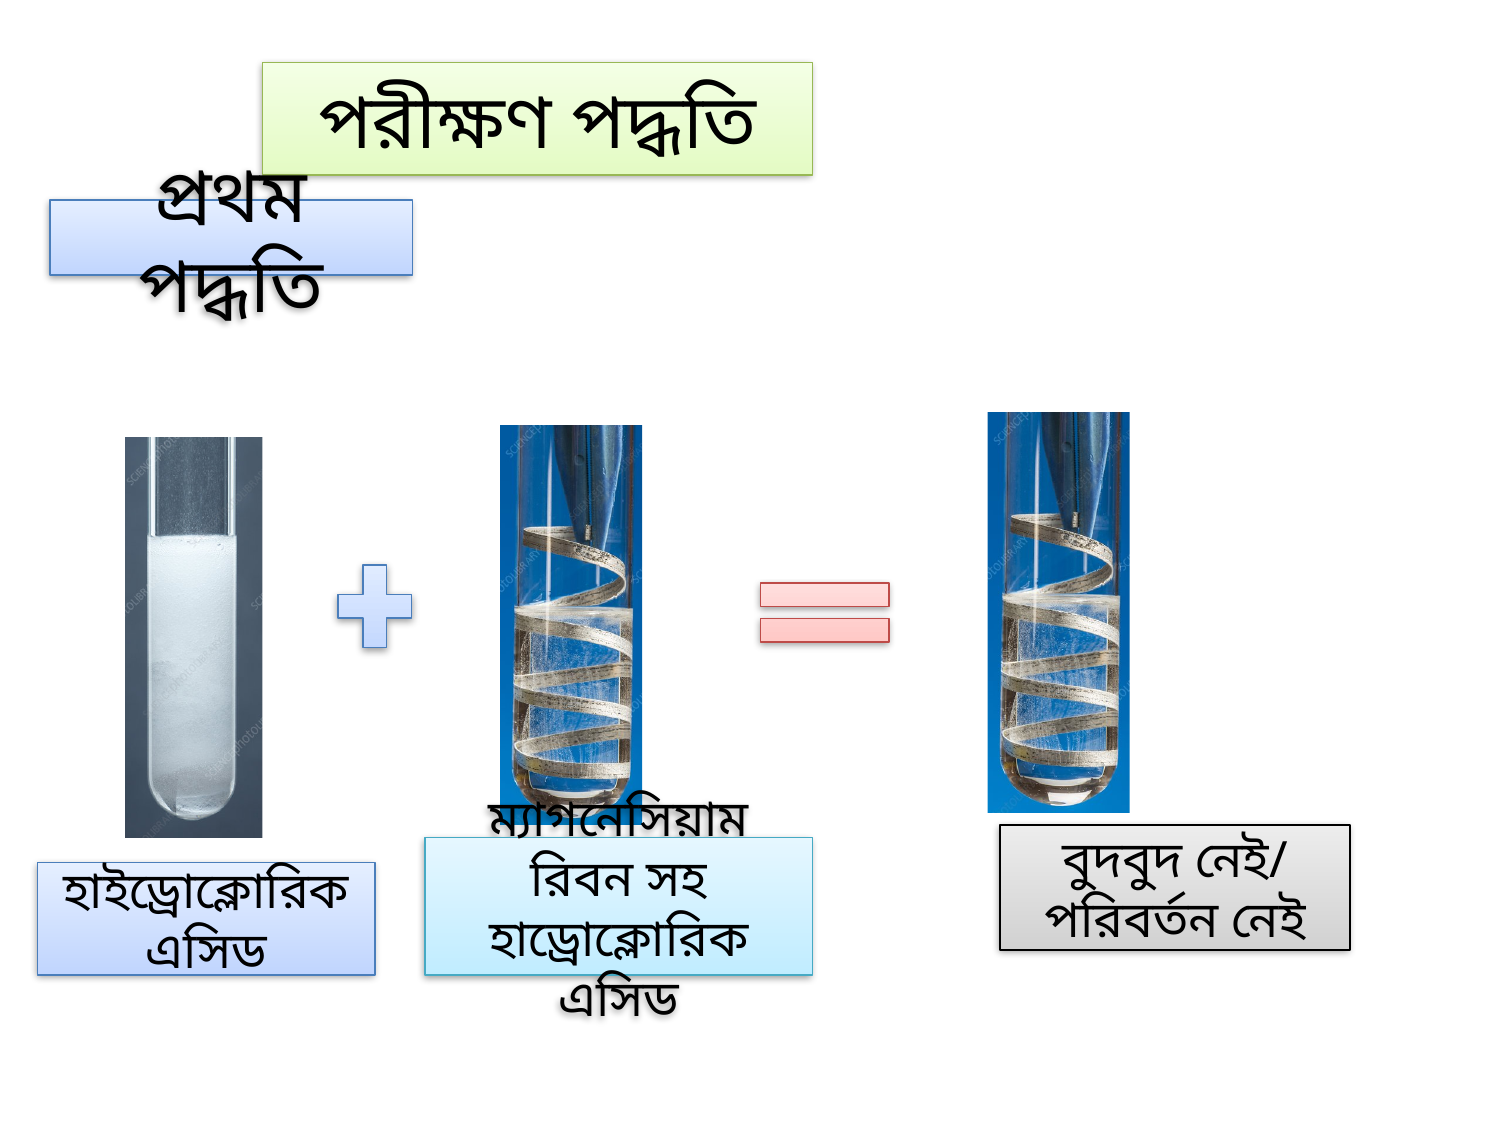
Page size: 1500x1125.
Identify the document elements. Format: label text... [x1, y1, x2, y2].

text_box বুদবুদ নেই/ পরিবর্তন নেই [999, 824, 1351, 951]
text_box [337, 564, 412, 648]
picture [124, 437, 263, 838]
picture [987, 412, 1130, 813]
picture [499, 424, 643, 826]
text_box [760, 618, 890, 643]
text_box হাইড্রোক্লোরিক এসিড [37, 862, 376, 976]
text_box পরীক্ষণ পদ্ধতি [262, 62, 813, 176]
text_box প্রথম পদ্ধতি [49, 199, 413, 276]
text_box [760, 582, 890, 607]
text_box ম্যাগনেসিয়াম রিবন সহ হাড্রোক্লোরিক এসিড [424, 837, 813, 976]
